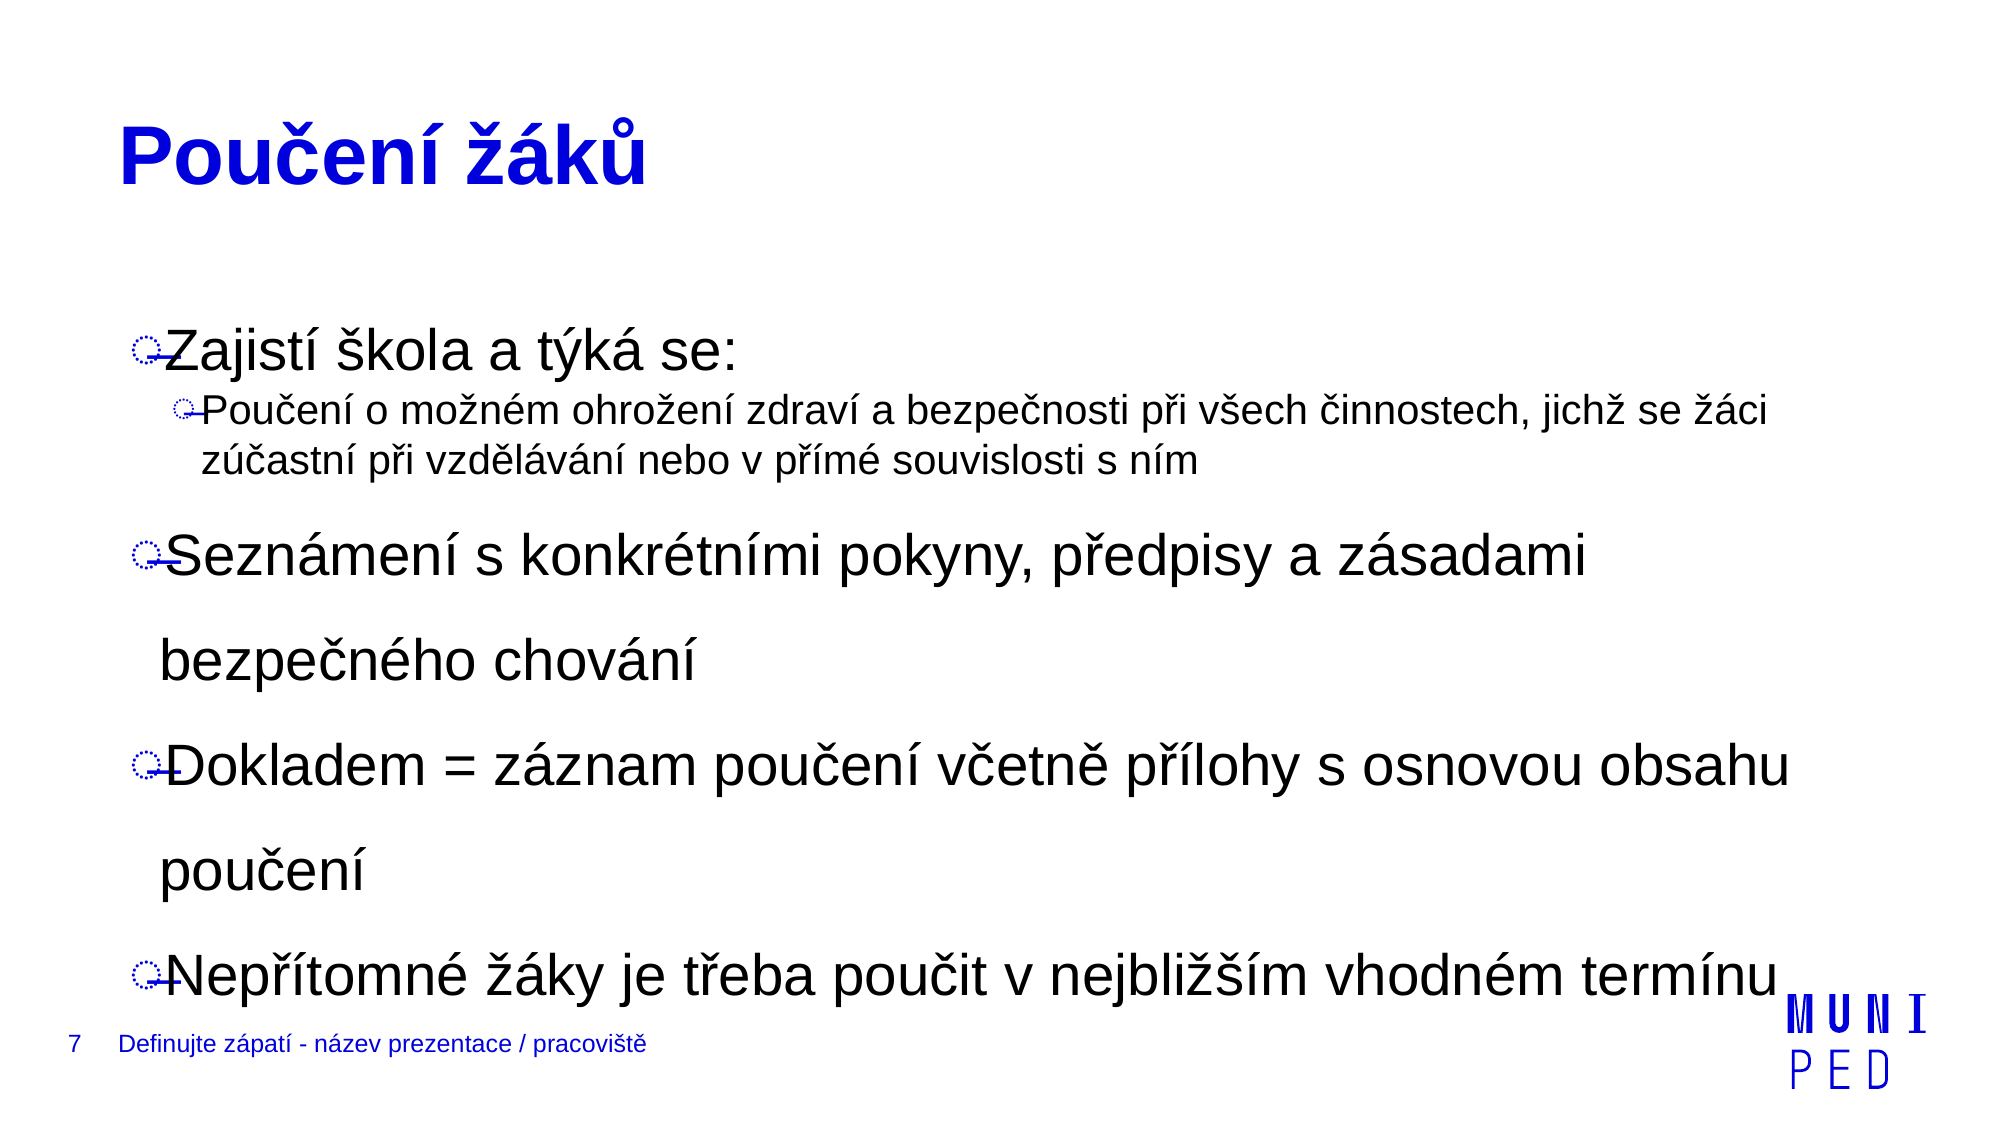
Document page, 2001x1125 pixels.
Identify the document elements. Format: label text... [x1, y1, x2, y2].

list Zajistí škola a týká se: Poučení o možném ohrožení zdraví a bezpečnosti při všech činnostech, jichž se žáci zúčastní při vzdělávání nebo v přímé souvislosti s ním Seznámení s konkrétními pokyny, předpisy a zásadami bezpečného chování Dokladem = záznam poučení včetně přílohy s osnovou obsahu poučení Nepřítomné žáky je třeba poučit v nejbližším vhodném termínu [118, 277, 1883, 957]
slide_number 7 [67, 1021, 110, 1063]
footer Definujte zápatí - název prezentace / pracoviště [118, 1021, 1418, 1063]
title Poučení žáků [118, 118, 1883, 193]
